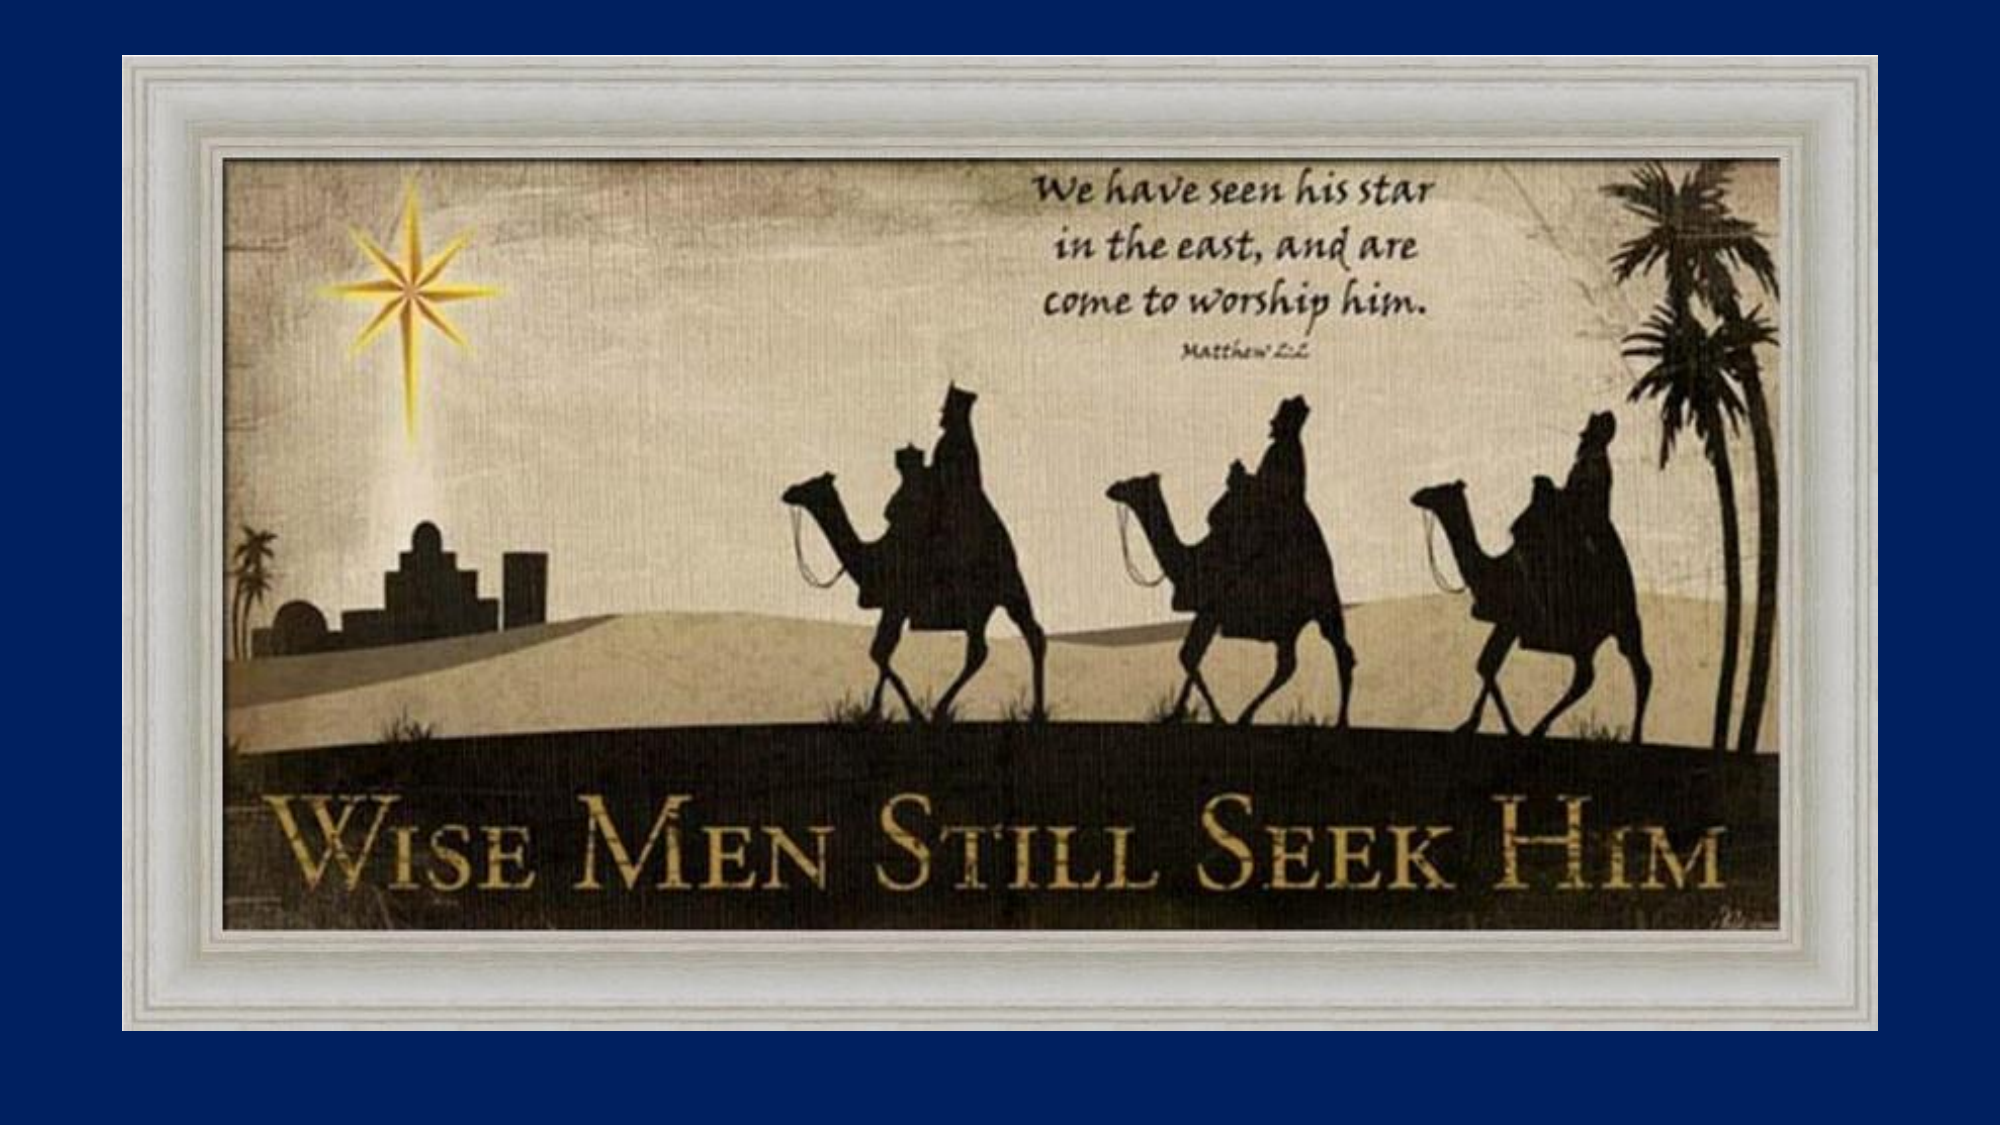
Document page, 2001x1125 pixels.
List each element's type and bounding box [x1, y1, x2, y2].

picture [122, 55, 1878, 1031]
